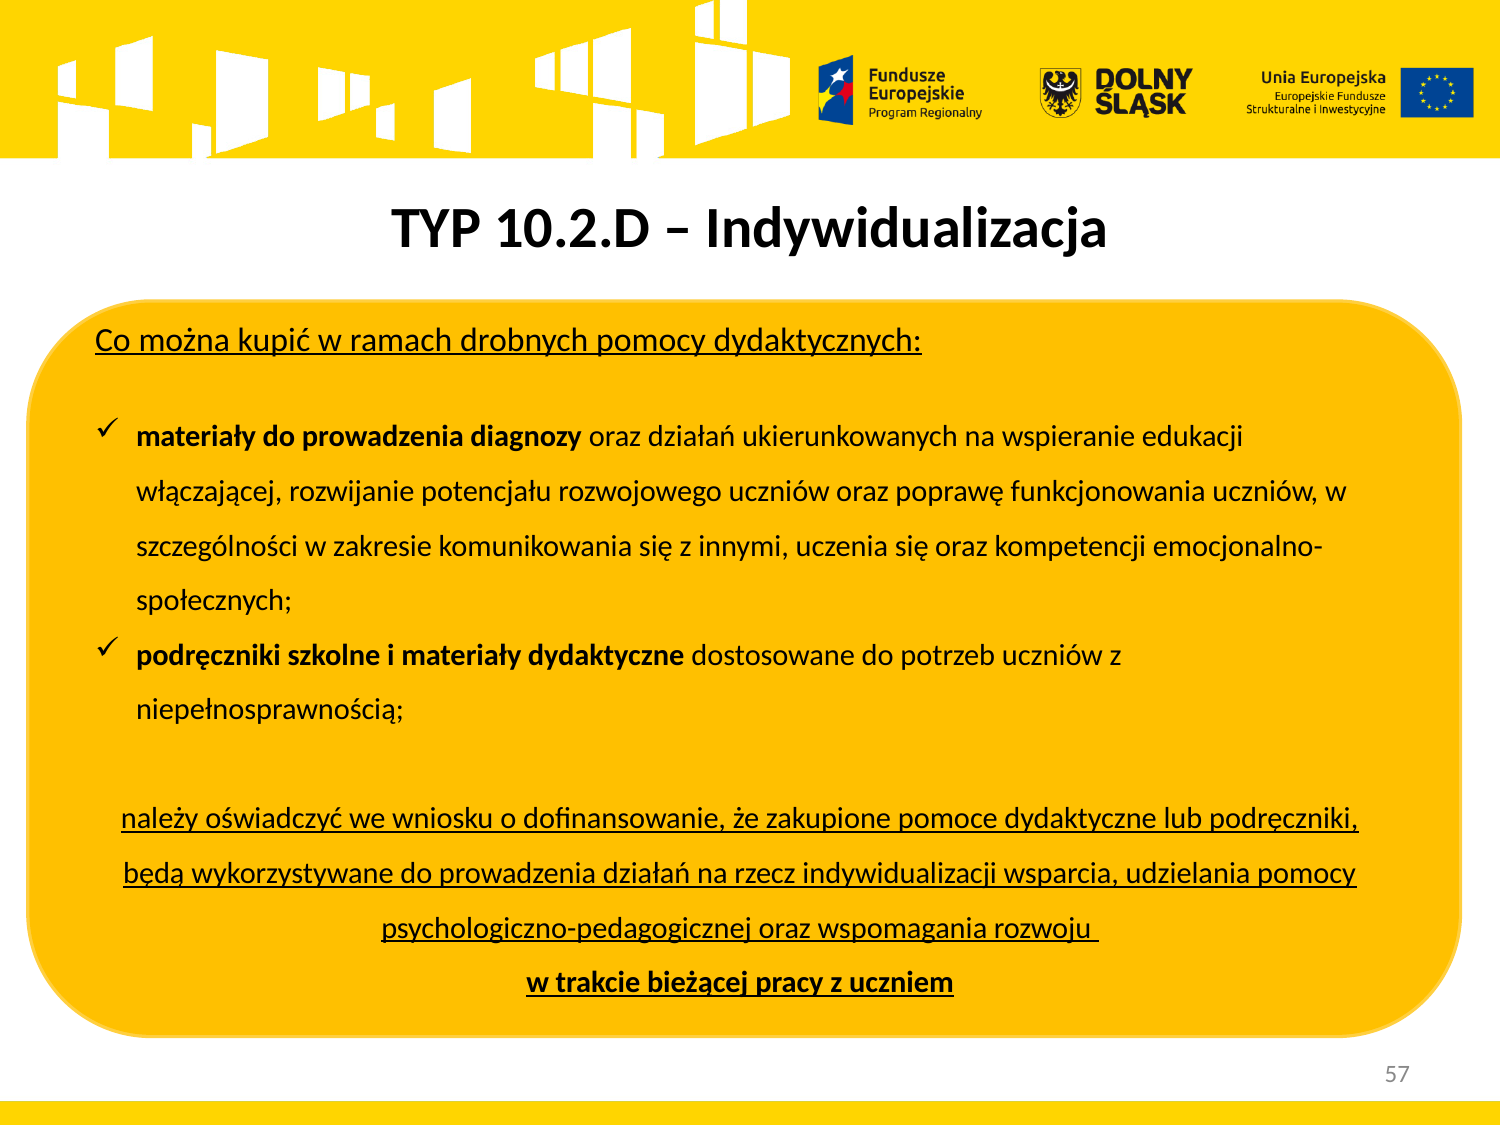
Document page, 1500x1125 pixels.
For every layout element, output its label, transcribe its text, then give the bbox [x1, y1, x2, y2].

text_box [26, 316, 1463, 1039]
slide_number 57 [1074, 1042, 1425, 1103]
text_box Co można kupić w ramach drobnych pomocy dydaktycznych: materiały do prowadzenia diagnozy oraz działań ukierunkowanych na wspieranie edukacji włączającej, rozwijanie potencjału rozwojowego uczniów oraz poprawę funkcjonowania uczniów, w szczególności w zakresie komunikowania się z innymi, uczenia się oraz kompetencji emocjonalno-społecznych; podręczniki szkolne i materiały dydaktyczne dostosowane do potrzeb uczniów z niepełnosprawnością; należy oświadczyć we wniosku o dofinansowanie, że zakupione pomoce dydaktyczne lub podręczniki, będą wykorzystywane do prowadzenia działań na rzecz indywidualizacji wsparcia, udzielania pomocy psychologiczno-pedagogicznej oraz wspomagania rozwoju w trakcie bieżącej pracy z uczniem [80, 277, 1400, 1010]
title TYP 10.2.D – Indywidualizacja [74, 171, 1426, 278]
picture [0, 0, 1500, 1125]
